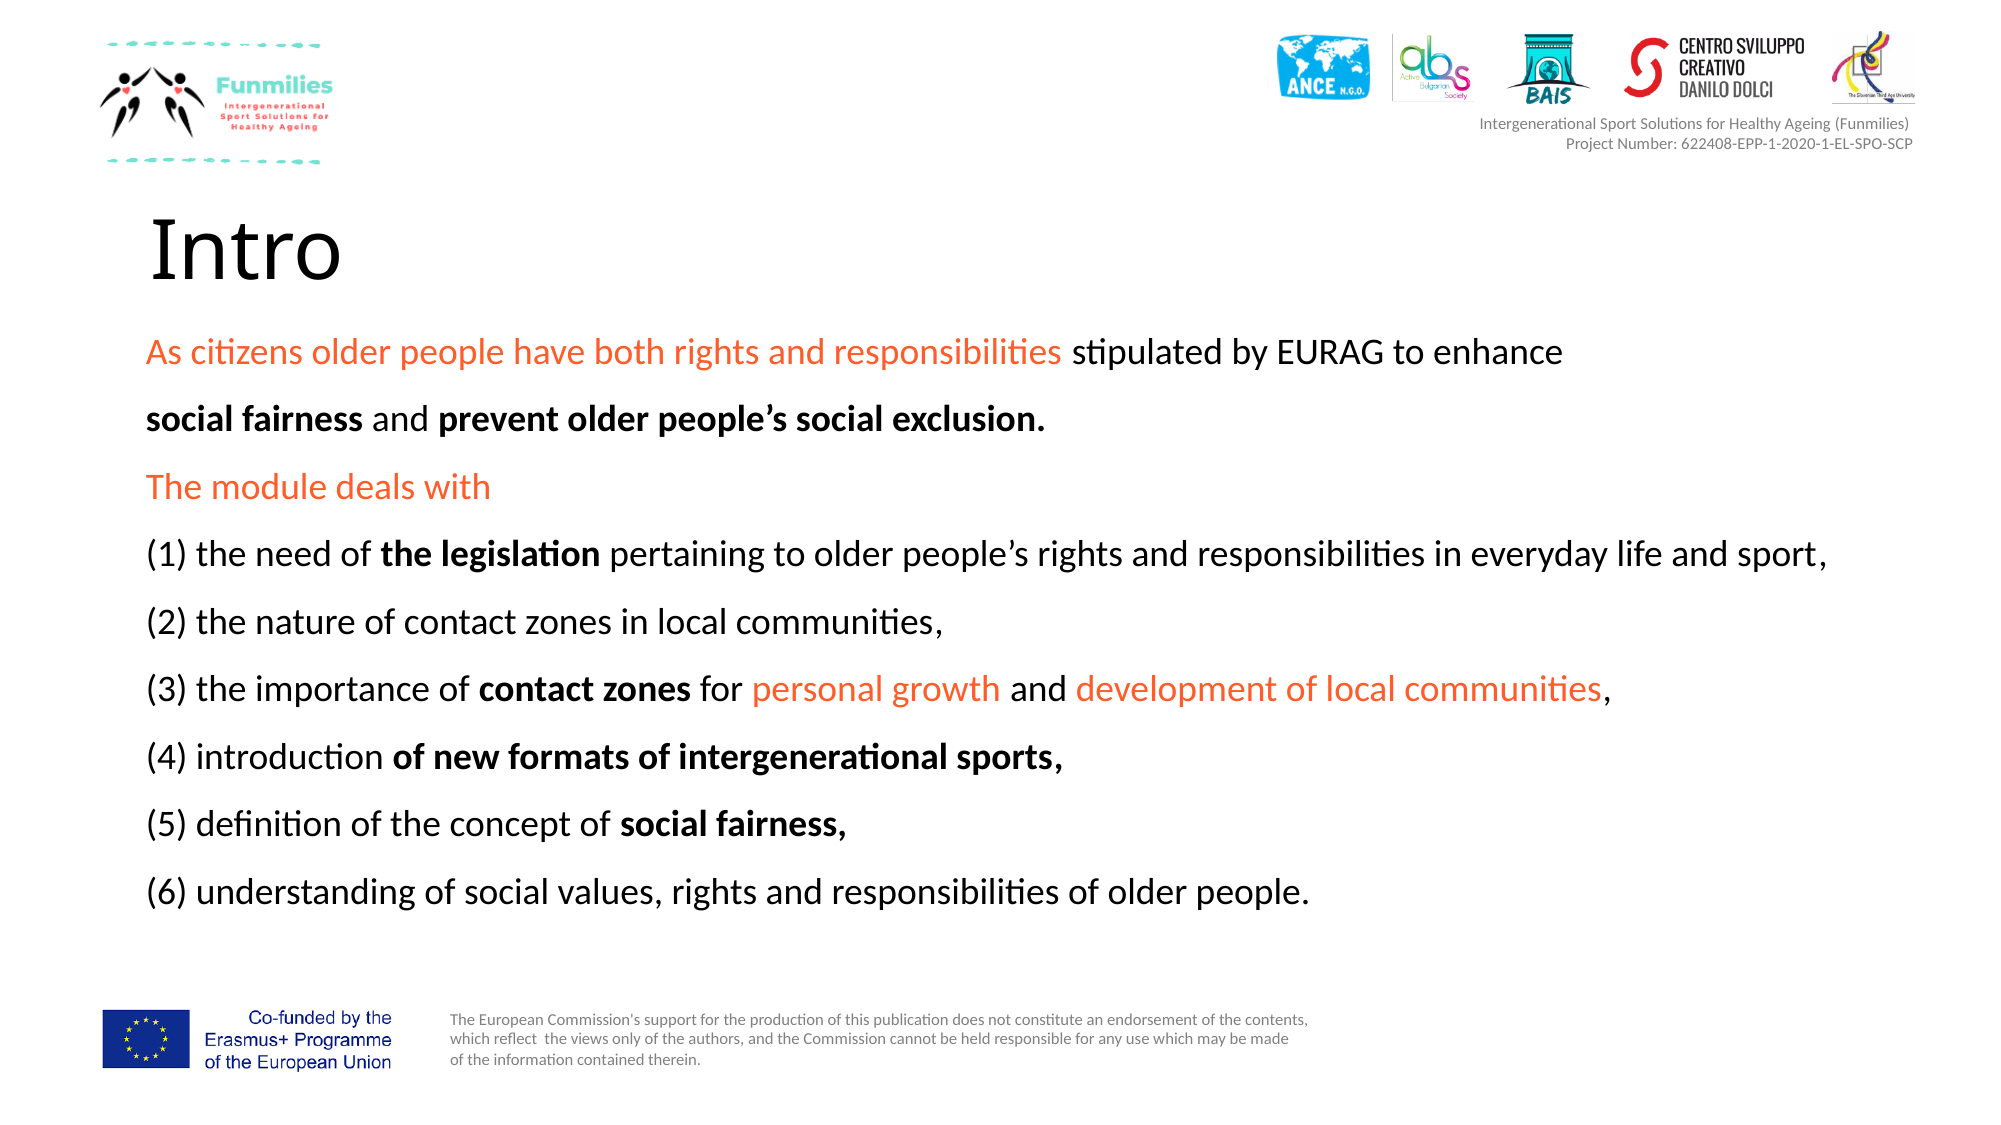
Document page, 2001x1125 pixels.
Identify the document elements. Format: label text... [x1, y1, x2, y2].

picture [1297, 59, 1308, 76]
picture [1314, 78, 1323, 94]
text_box As citizens older people have both rights and responsibilities stipulated by EURAG to enhance social fairness and prevent older people’s social exclusion. The module deals with (1) the need of the legislation pertaining to older people’s rights and responsibilities in everyday life and sport, (2) the nature of contact zones in local communities, (3) the importance of contact zones for personal growth and development of local communities, (4) introduction of new formats of intergenerational sports, (5) definition of the concept of social fairness, (6) understanding of social values, rights and responsibilities of older people. [91, 179, 1912, 977]
picture [1326, 78, 1334, 94]
picture [1288, 78, 1298, 94]
picture [1352, 63, 1362, 72]
picture [84, 27, 344, 177]
picture [1277, 28, 1915, 106]
picture [1301, 78, 1311, 94]
picture [84, 993, 406, 1085]
title Intro [135, 195, 377, 311]
